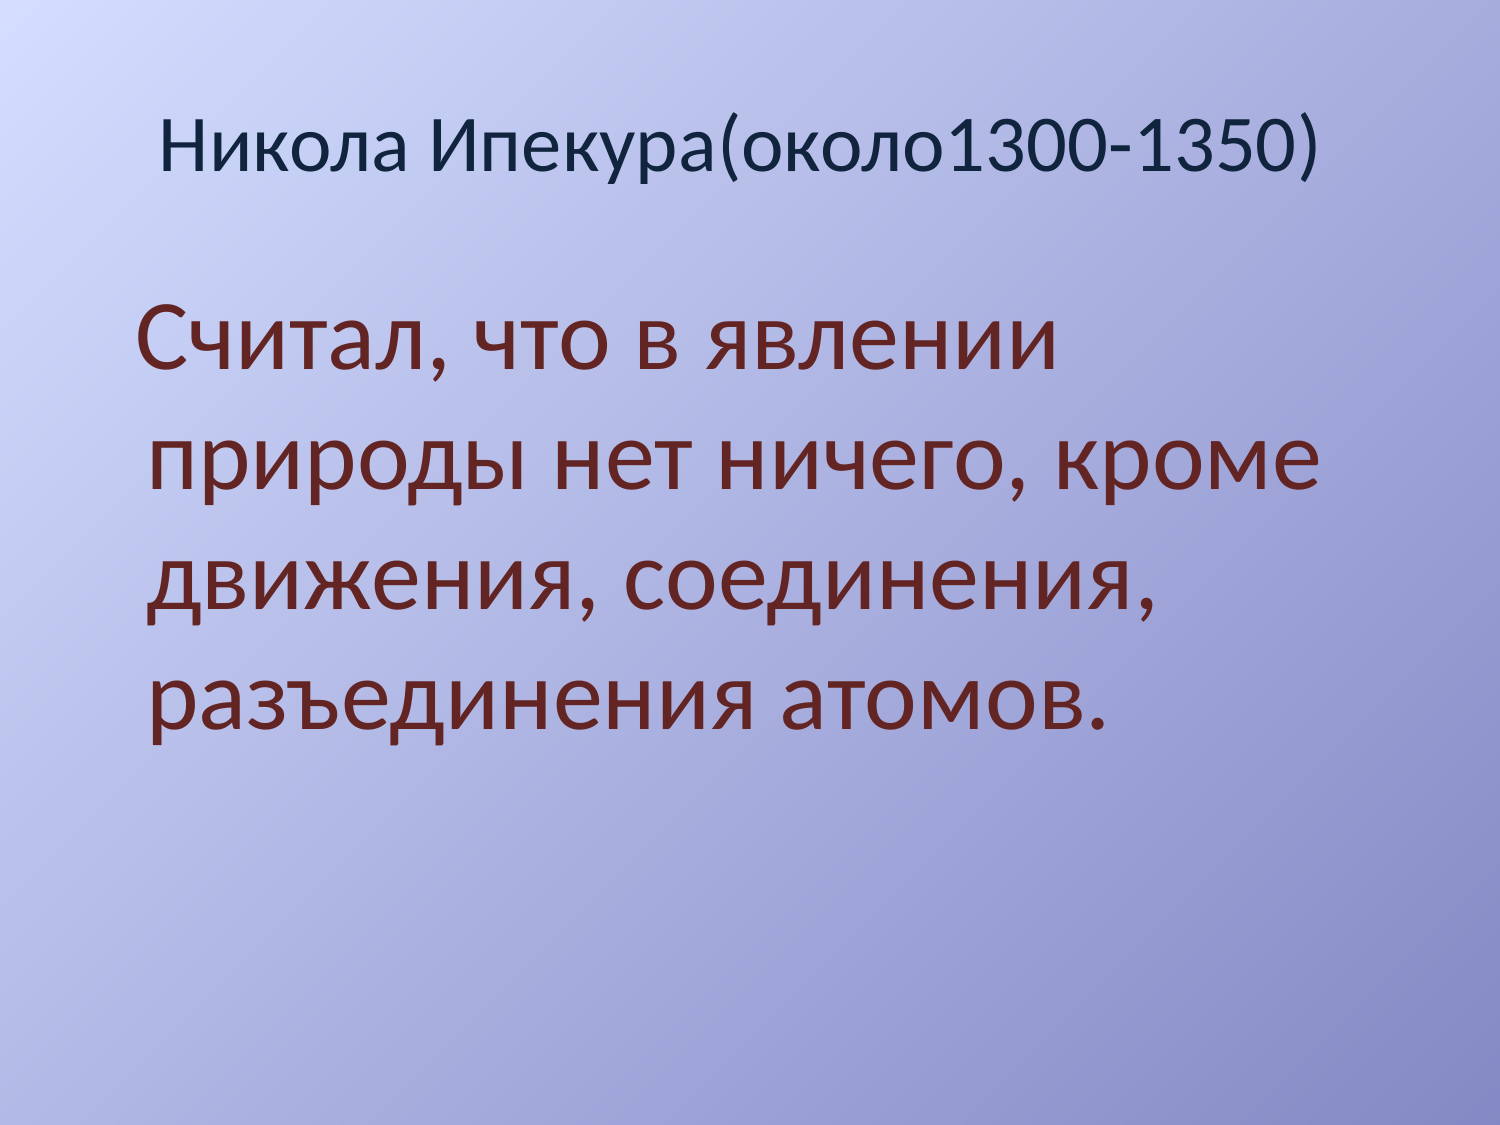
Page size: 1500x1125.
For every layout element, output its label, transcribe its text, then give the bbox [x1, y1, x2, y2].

title Никола Ипекура(около1300-1350) [75, 45, 1425, 233]
list Считал, что в явлении природы нет ничего, кроме движения, соединения, разъединения атомов. [75, 262, 1425, 1005]
